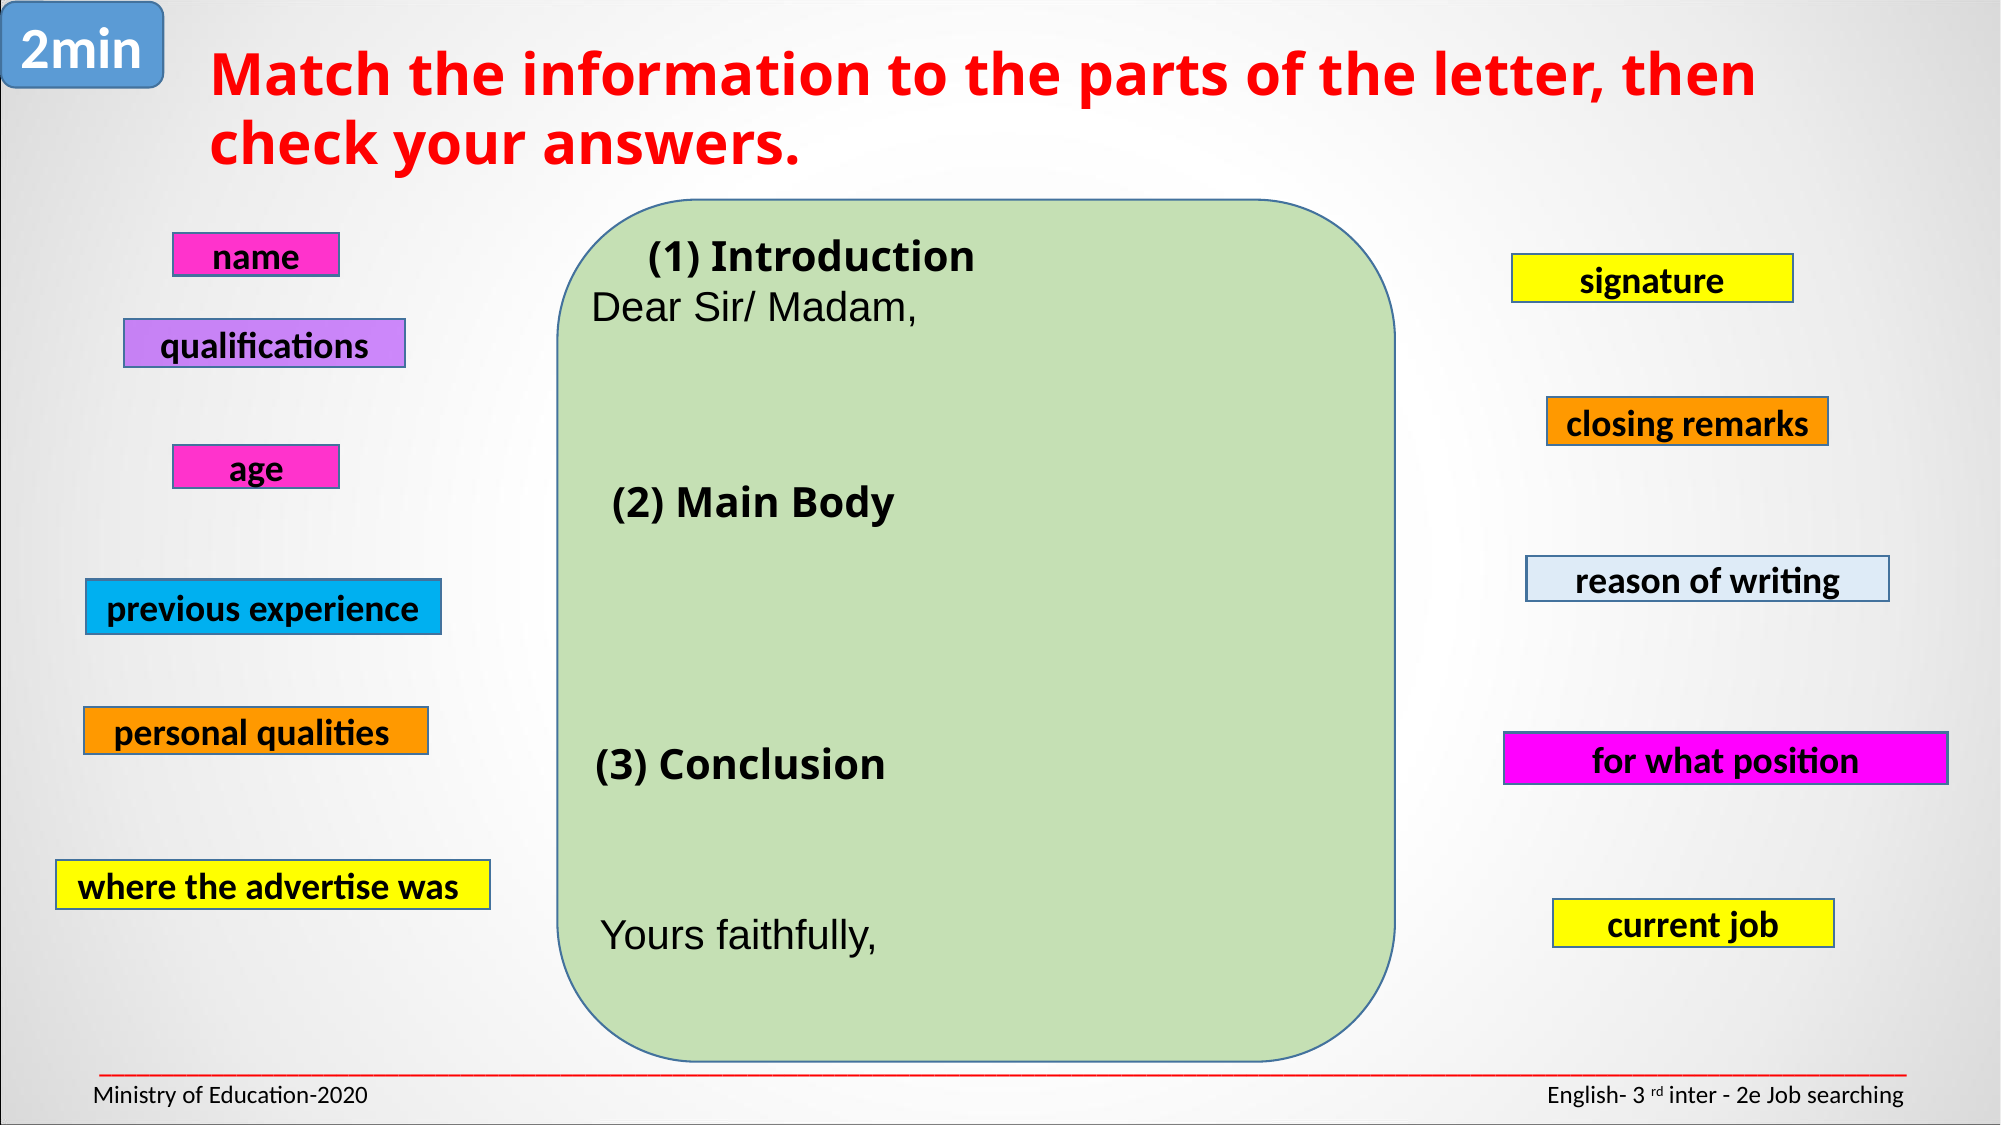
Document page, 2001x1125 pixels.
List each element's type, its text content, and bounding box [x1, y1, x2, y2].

text_box previous experience [85, 578, 442, 635]
text_box age [172, 444, 340, 489]
text_box [556, 198, 1396, 1049]
text_box where the advertise was [55, 859, 491, 910]
text_box current job [1552, 898, 1835, 948]
text_box reason of writing [1525, 555, 1890, 602]
text_box Dear Sir/ Madam, [576, 272, 944, 338]
text_box name [172, 232, 340, 277]
text_box (3) Conclusion [580, 730, 930, 796]
text_box (2) Main Body [597, 468, 932, 533]
text_box for what position [1503, 731, 1949, 785]
picture [0, 0, 2001, 1125]
text_box signature [1511, 253, 1794, 303]
text_box _________________________________________________________________________________________________________________________________________________ Ministry of Education-2020 English- 3rd inter - 2e Job searching [78, 1049, 1933, 1109]
text_box personal qualities [83, 706, 429, 755]
text_box closing remarks [1546, 396, 1829, 446]
text_box Yours faithfully, [584, 900, 930, 966]
text_box Match the information to the parts of the letter, then check your answers. [194, 29, 1948, 184]
picture [0, 0, 13, 11]
text_box 2min [0, 0, 165, 89]
text_box qualifications [123, 318, 406, 368]
text_box (1) Introduction [633, 222, 1015, 287]
